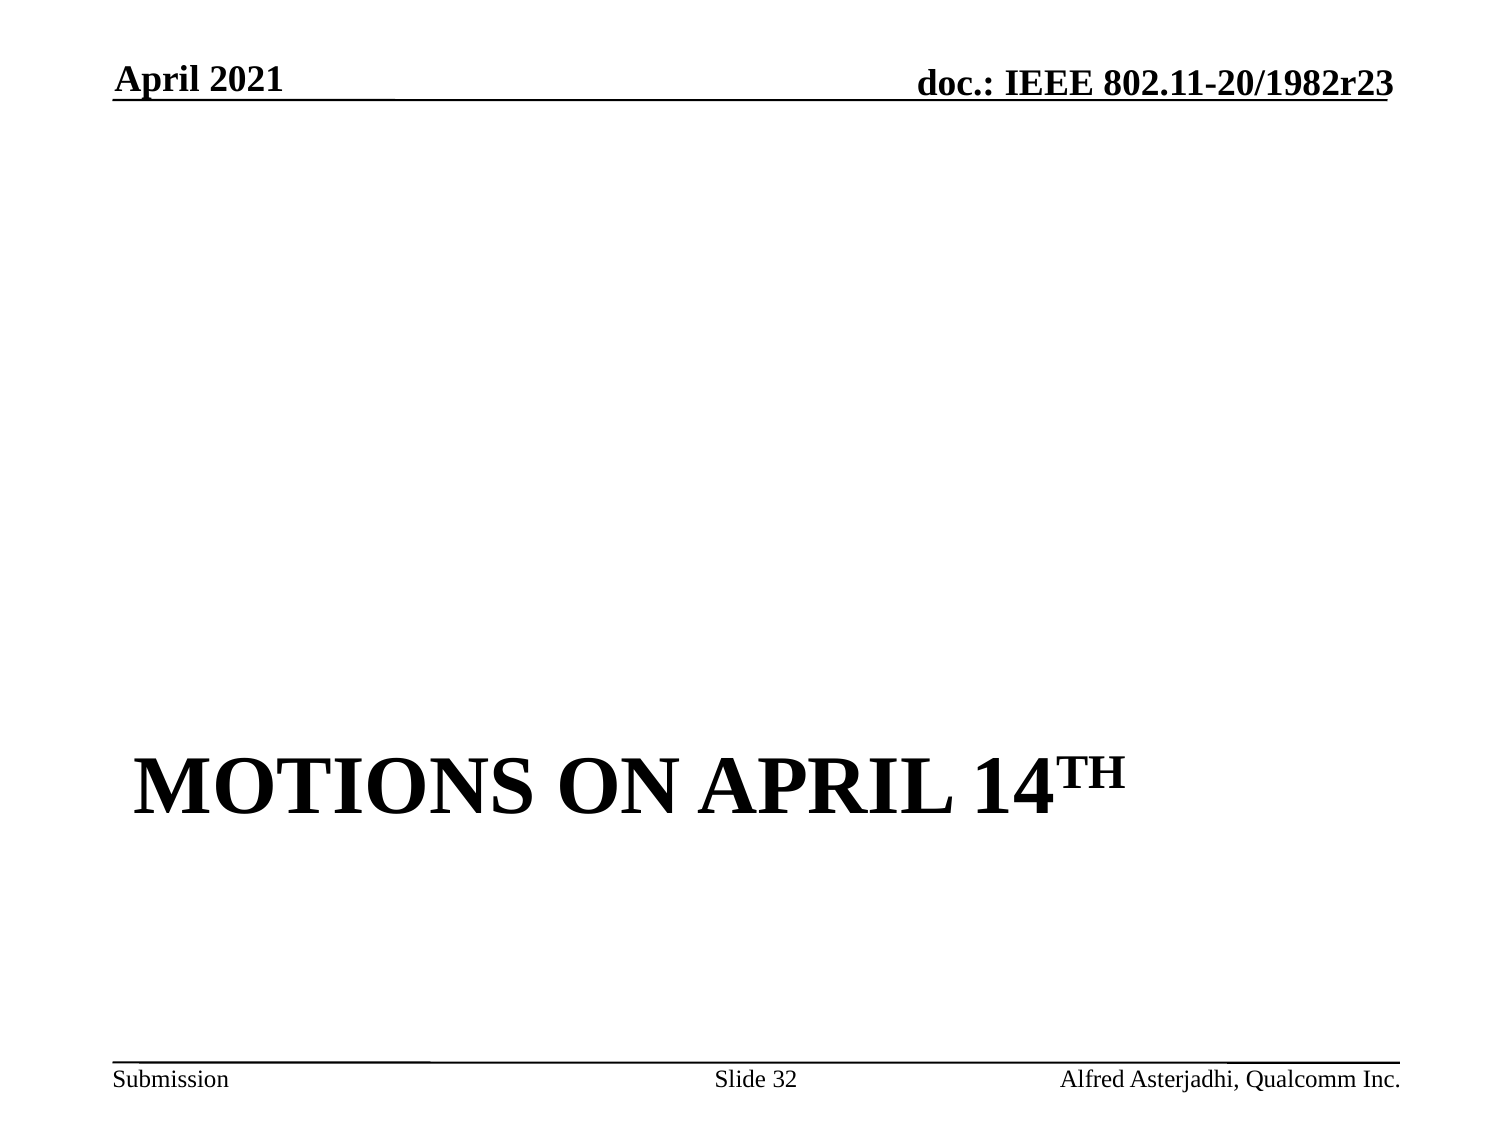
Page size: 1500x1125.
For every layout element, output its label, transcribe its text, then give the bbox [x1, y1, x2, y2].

slide_number Slide 32 [712, 1061, 800, 1123]
title Motions on April 14th [118, 722, 1394, 947]
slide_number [114, 54, 423, 100]
footer Alfred Asterjadhi, Qualcomm Inc. [878, 1061, 1402, 1093]
